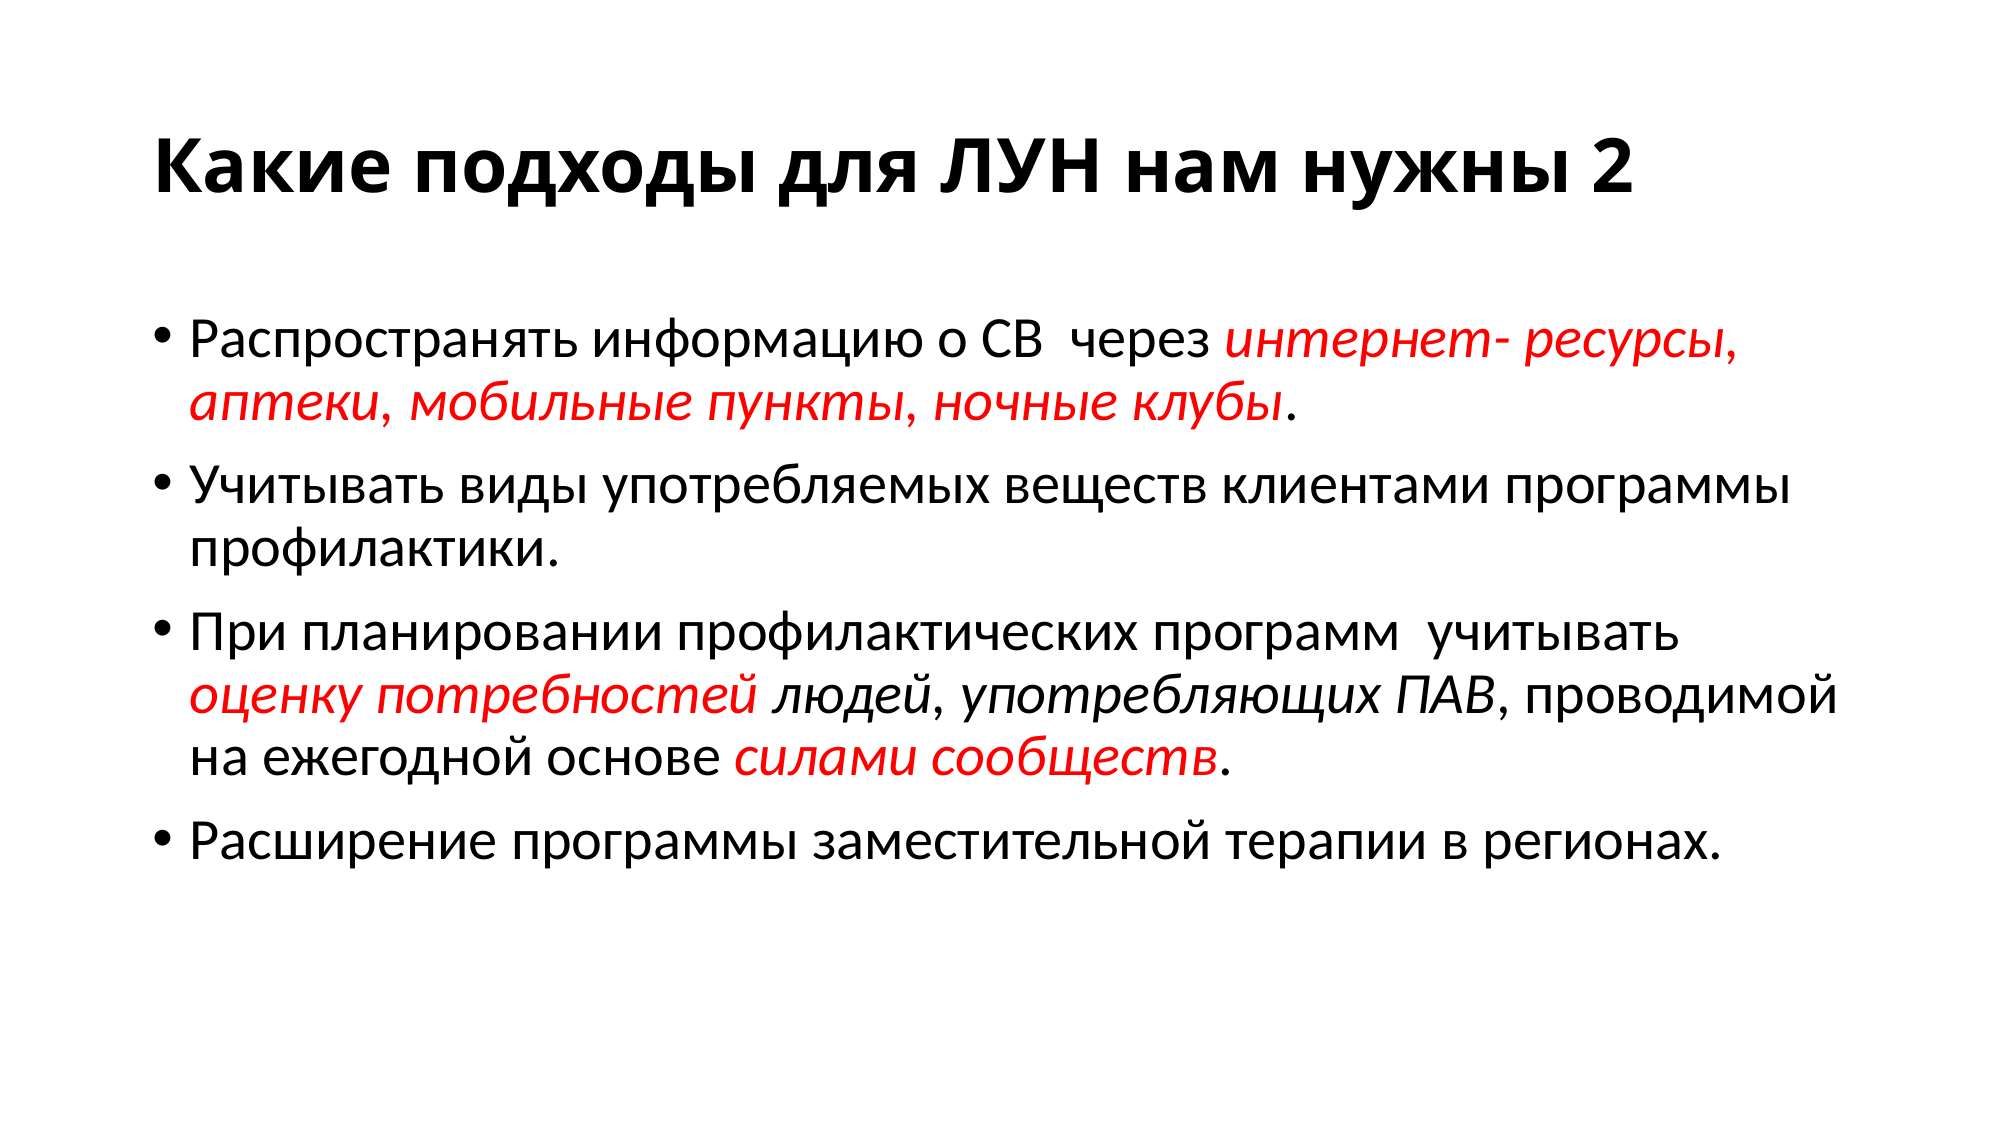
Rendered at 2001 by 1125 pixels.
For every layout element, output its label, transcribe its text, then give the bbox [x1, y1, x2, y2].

title Какие подходы для ЛУН нам нужны 2 [137, 59, 1863, 278]
list Распространять информацию о СВ через интернет- ресурсы, аптеки, мобильные пункты, ночные клубы. Учитывать виды употребляемых веществ клиентами программы профилактики. При планировании профилактических программ учитывать оценку потребностей людей, употребляющих ПАВ, проводимой на ежегодной основе силами сообществ. Расширение программы заместительной терапии в регионах. [137, 299, 1863, 1014]
